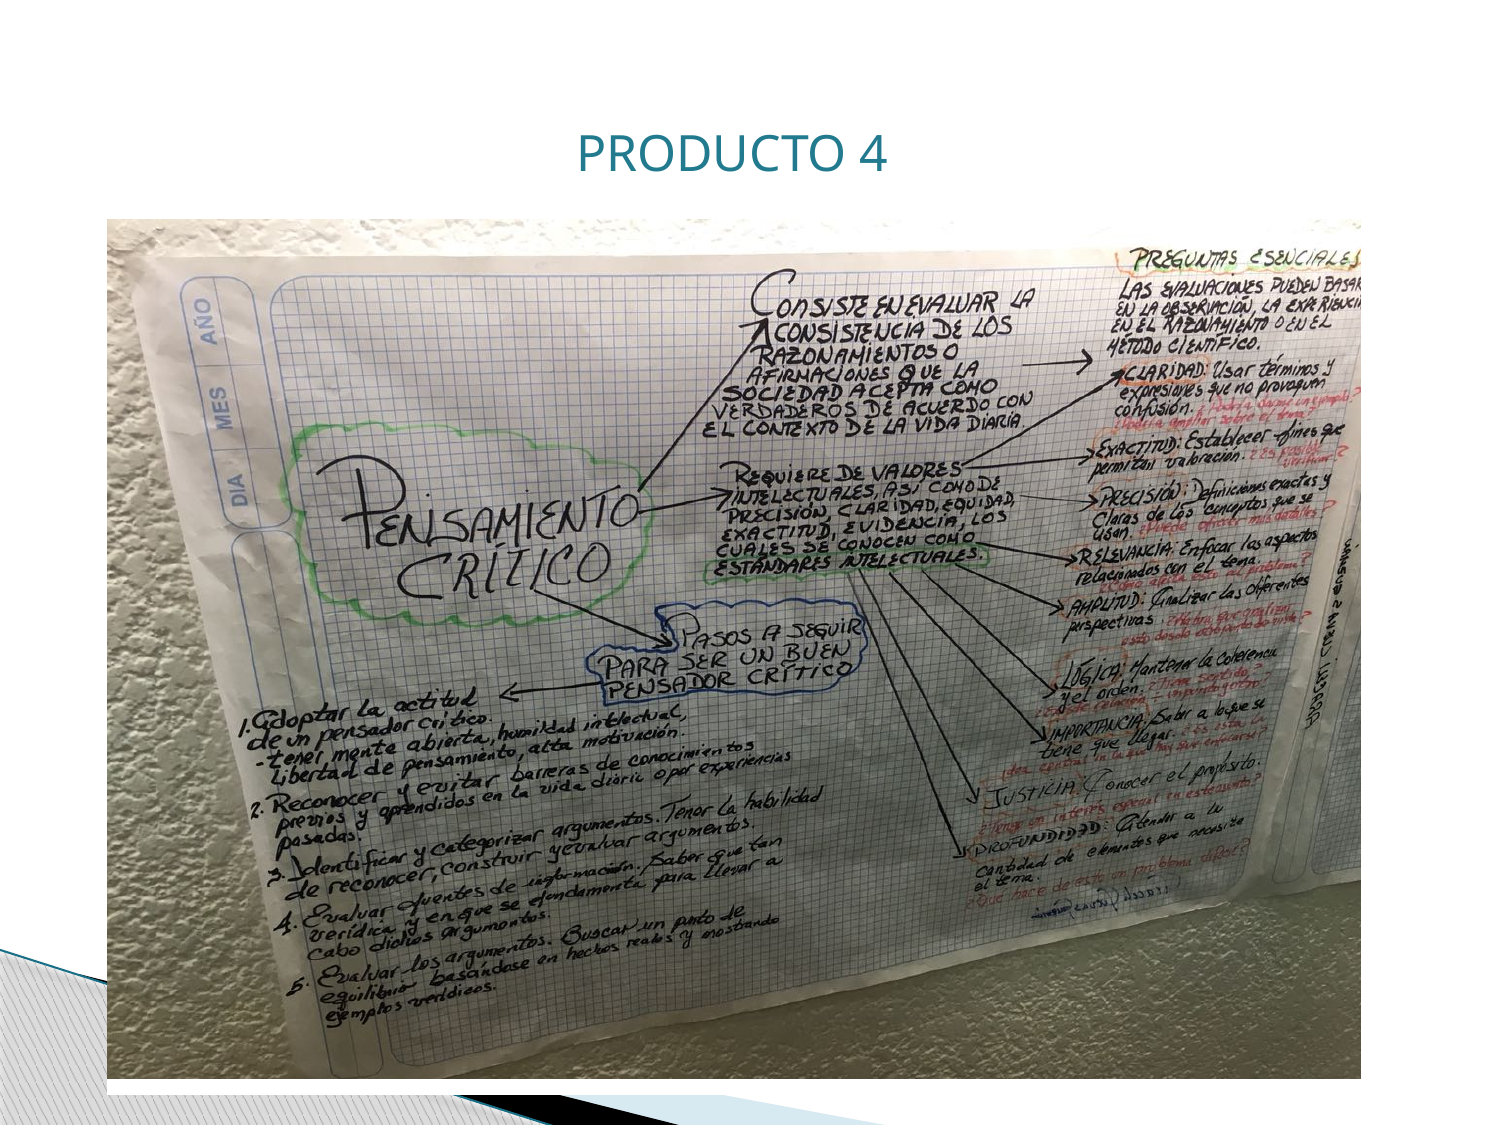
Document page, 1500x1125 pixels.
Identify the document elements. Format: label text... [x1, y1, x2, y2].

text_box PRODUCTO 4 [277, 113, 1187, 189]
picture [106, 219, 1362, 1095]
